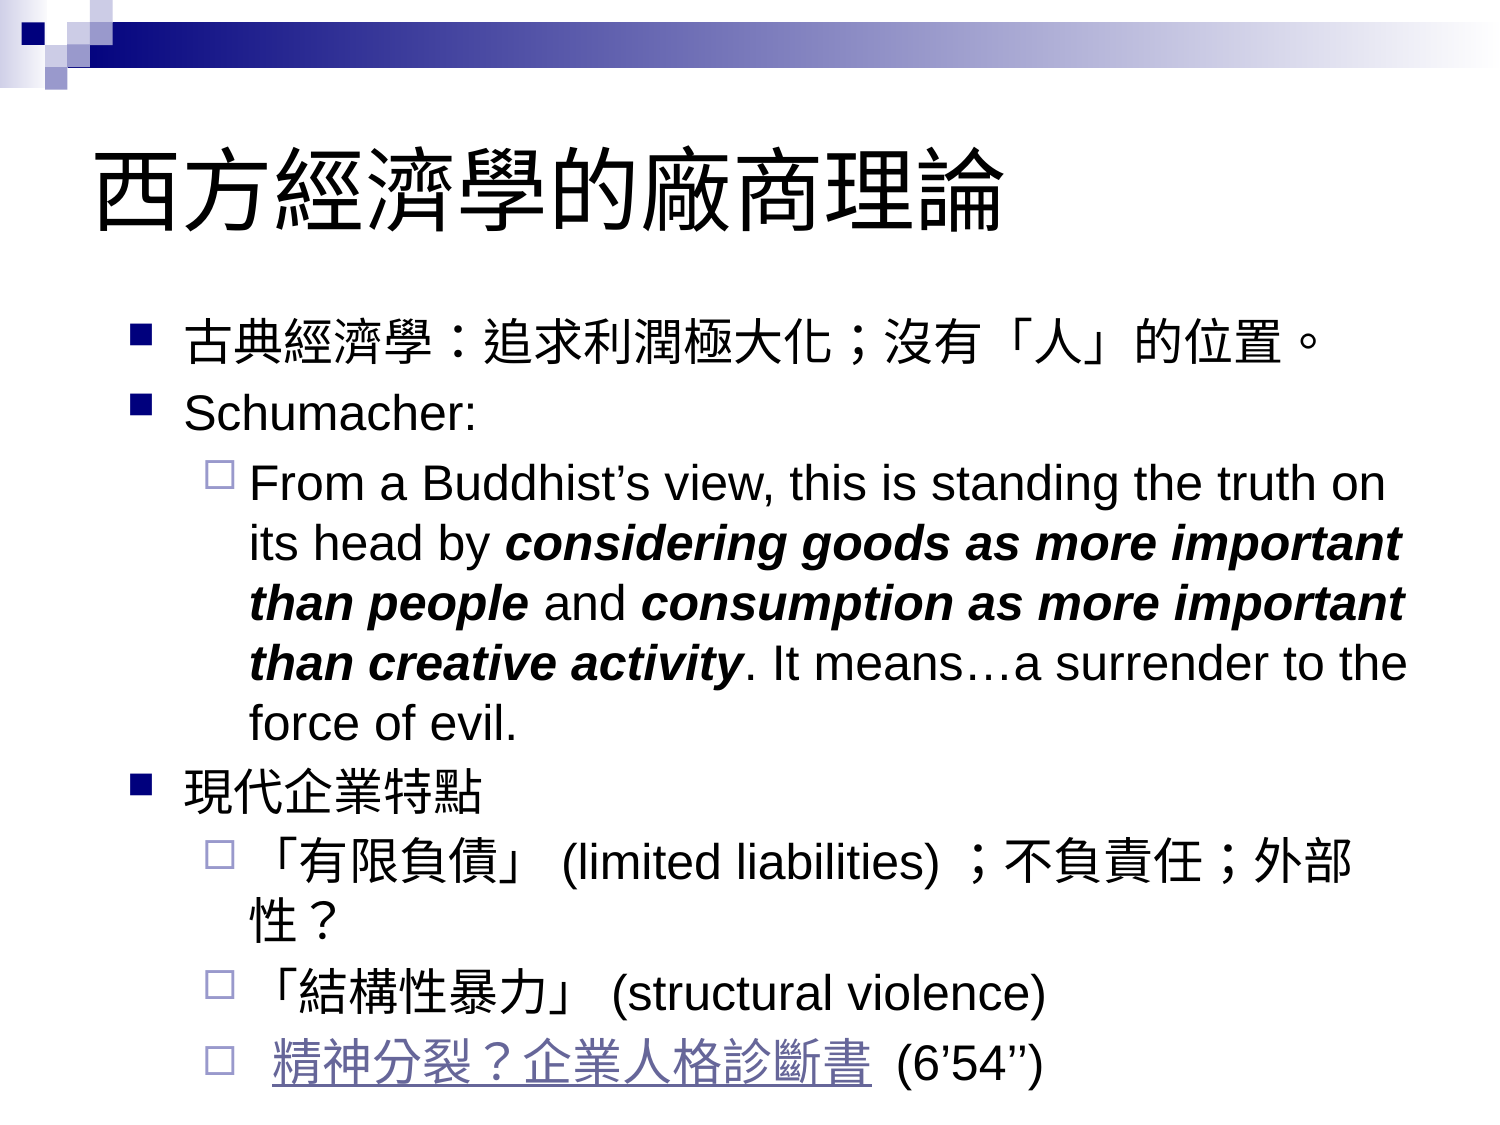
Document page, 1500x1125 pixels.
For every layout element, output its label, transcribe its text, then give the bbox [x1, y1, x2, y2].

list 古典經濟學：追求利潤極大化；沒有「人」的位置。 Schumacher: From a Buddhist’s view, this is standing the truth on its head by considering goods as more important than people and consumption as more important than creative activity. It means…a surrender to the force of evil. 現代企業特點 「有限負債」(limited liabilities)；不負責任；外部性？ 「結構性暴力」(structural violence) 精神分裂？企業人格診斷書 (6’54’’) [112, 302, 1459, 1053]
title 西方經濟學的廠商理論 [75, 75, 1425, 300]
